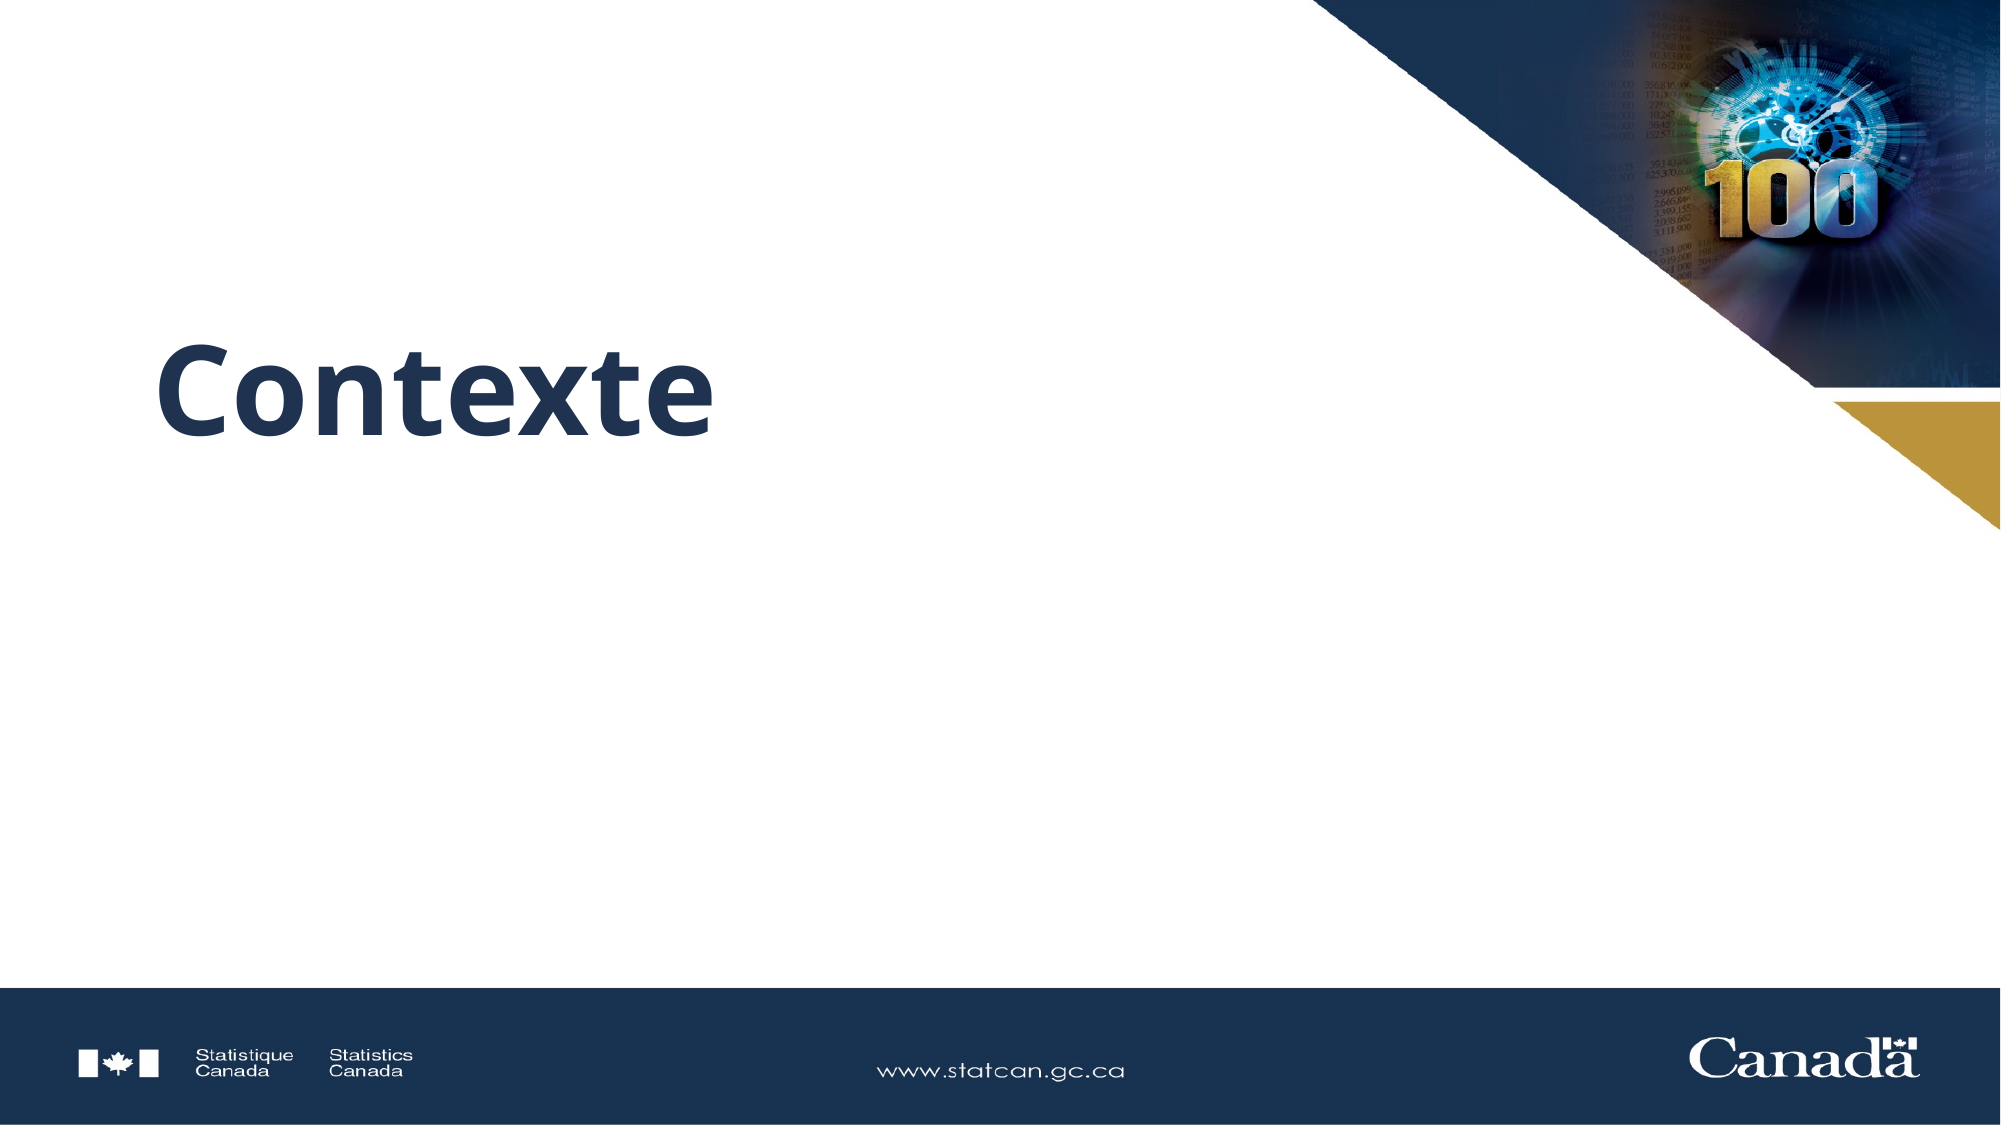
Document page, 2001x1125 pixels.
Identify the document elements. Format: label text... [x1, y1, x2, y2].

picture [0, 0, 2001, 1125]
title Contexte [137, 302, 1504, 619]
